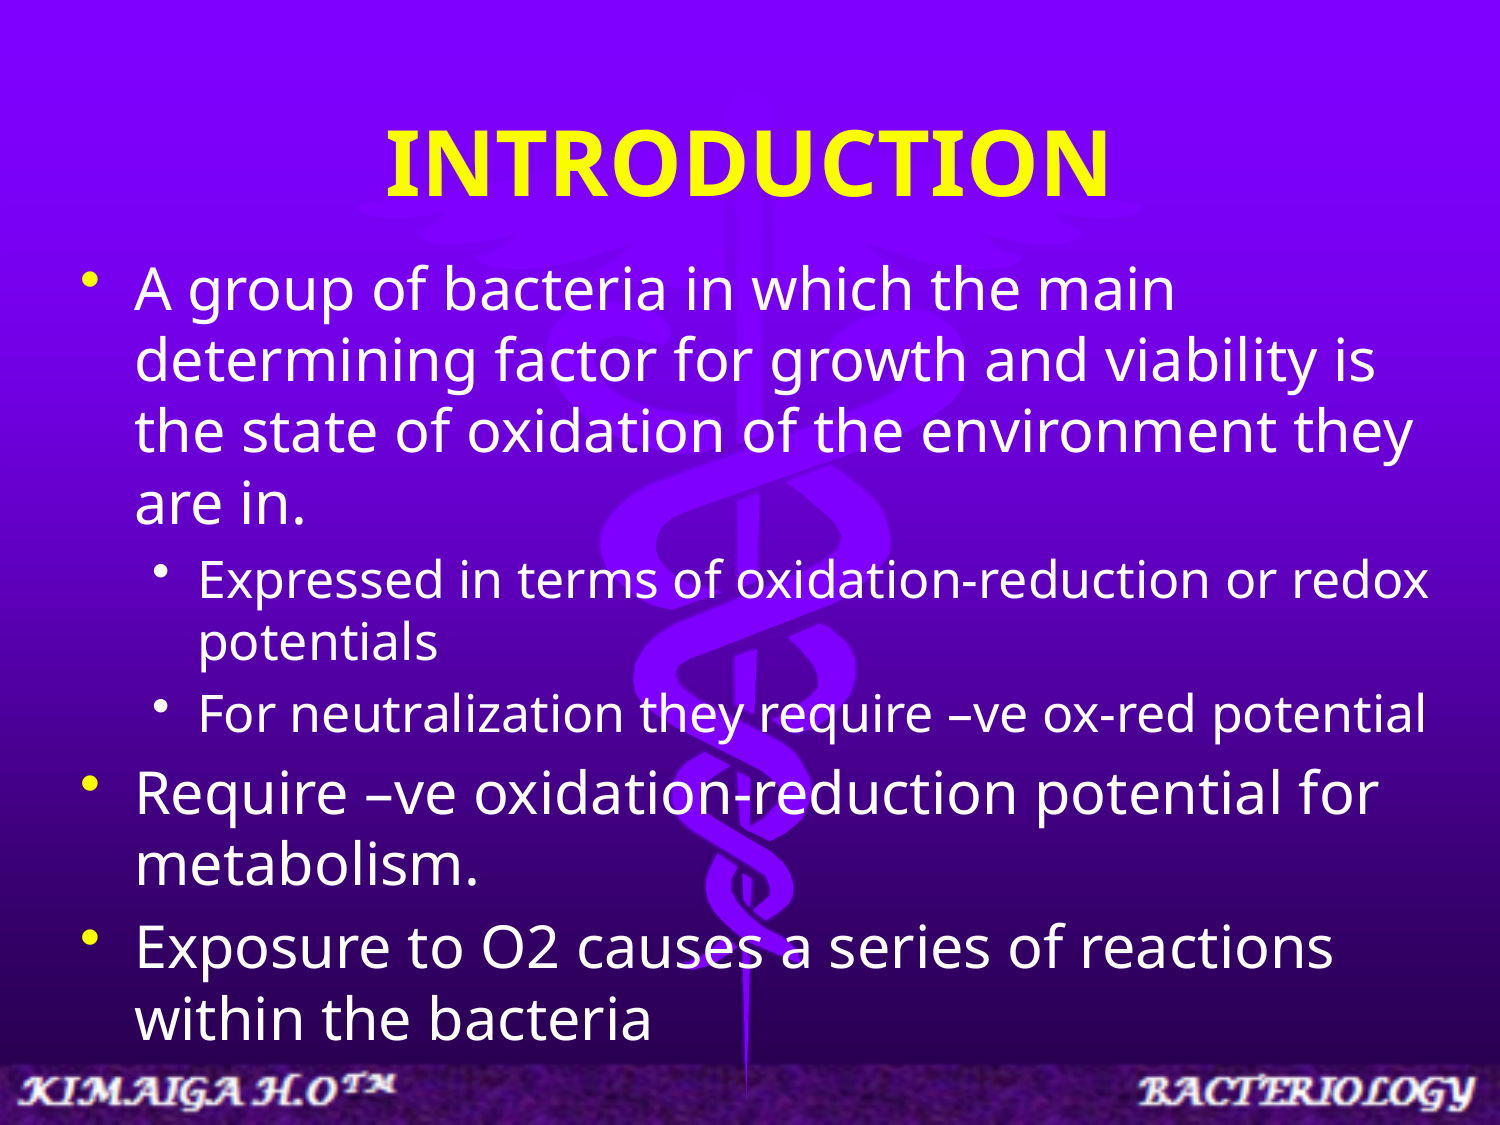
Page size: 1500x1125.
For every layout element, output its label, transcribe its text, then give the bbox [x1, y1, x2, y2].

list A group of bacteria in which the main determining factor for growth and viability is the state of oxidation of the environment they are in. Expressed in terms of oxidation-reduction or redox potentials For neutralization they require –ve ox-red potential Require –ve oxidation-reduction potential for metabolism. Exposure to O2 causes a series of reactions within the bacteria [64, 243, 1447, 1071]
picture [0, 0, 1500, 1125]
title INTRODUCTION [112, 65, 1388, 243]
